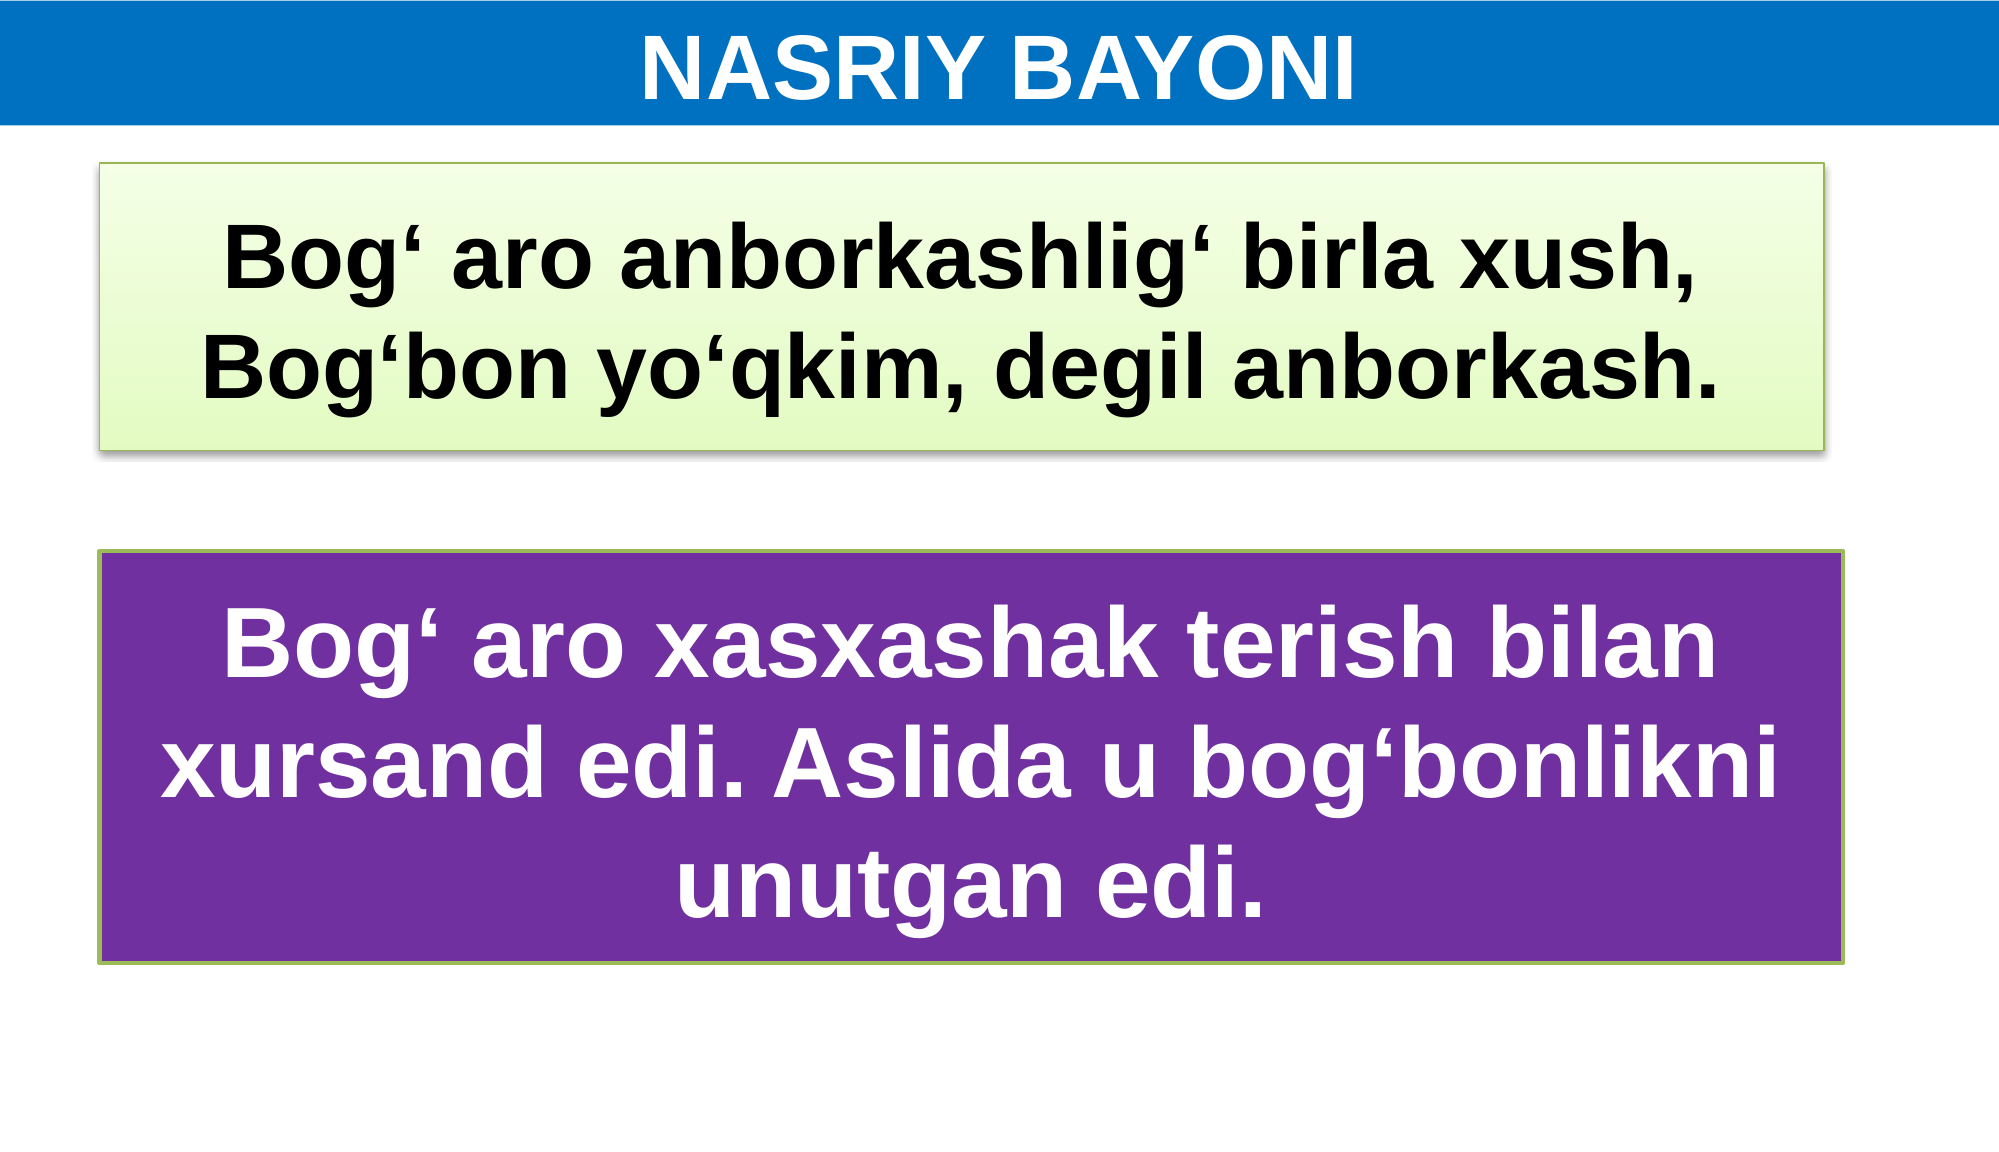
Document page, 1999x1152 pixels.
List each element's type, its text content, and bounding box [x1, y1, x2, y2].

text_box NASRIY BAYONI [0, 0, 1999, 126]
text_box Bog‘ aro anborkashlig‘ birla xush, Bog‘bon yo‘qkim, degil anborkash. [99, 162, 1825, 451]
text_box Bog‘ aro xasxashak terish bilan xursand edi. Aslida u bog‘bonlikni unutgan edi. [97, 549, 1845, 965]
